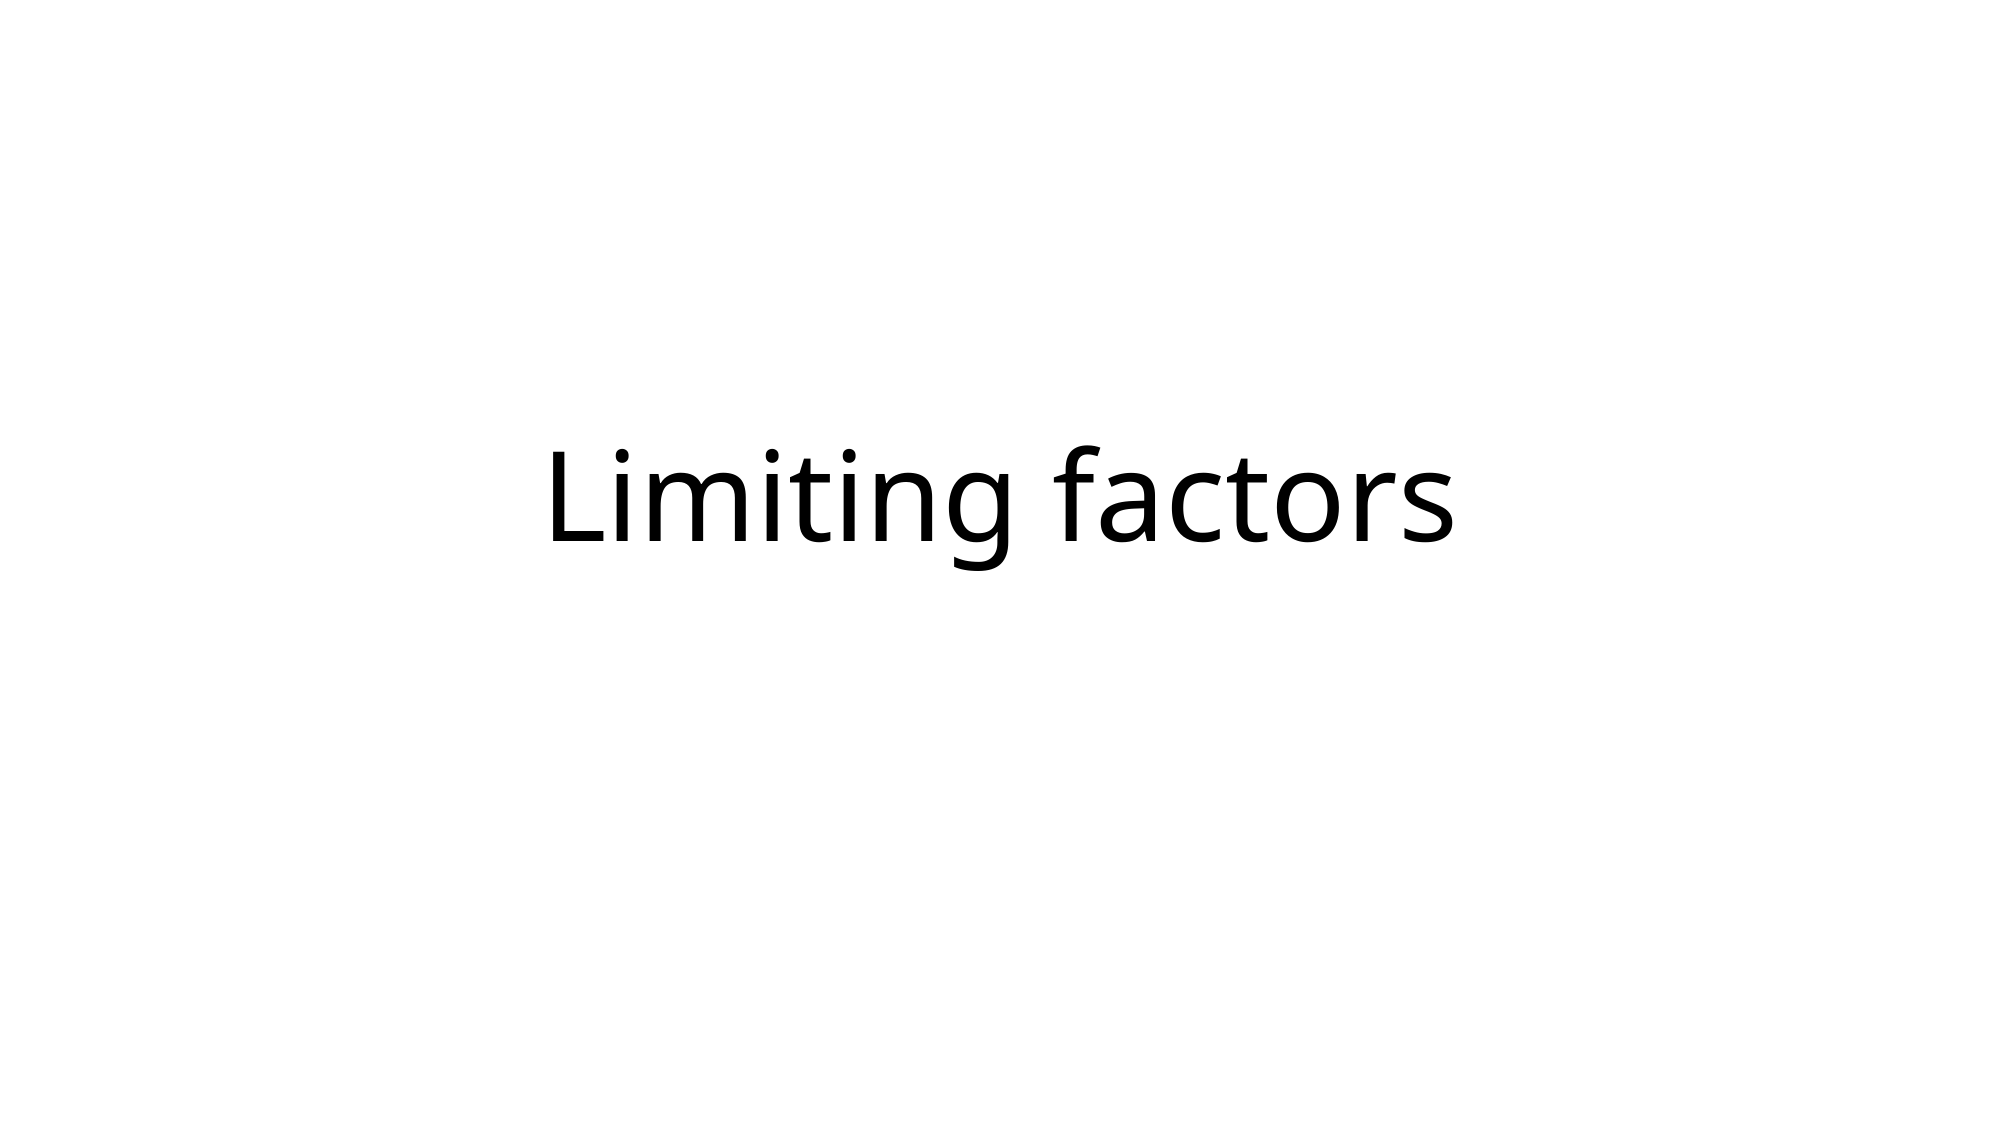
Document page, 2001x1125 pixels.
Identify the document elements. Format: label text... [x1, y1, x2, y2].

title Limiting factors [249, 184, 1750, 576]
